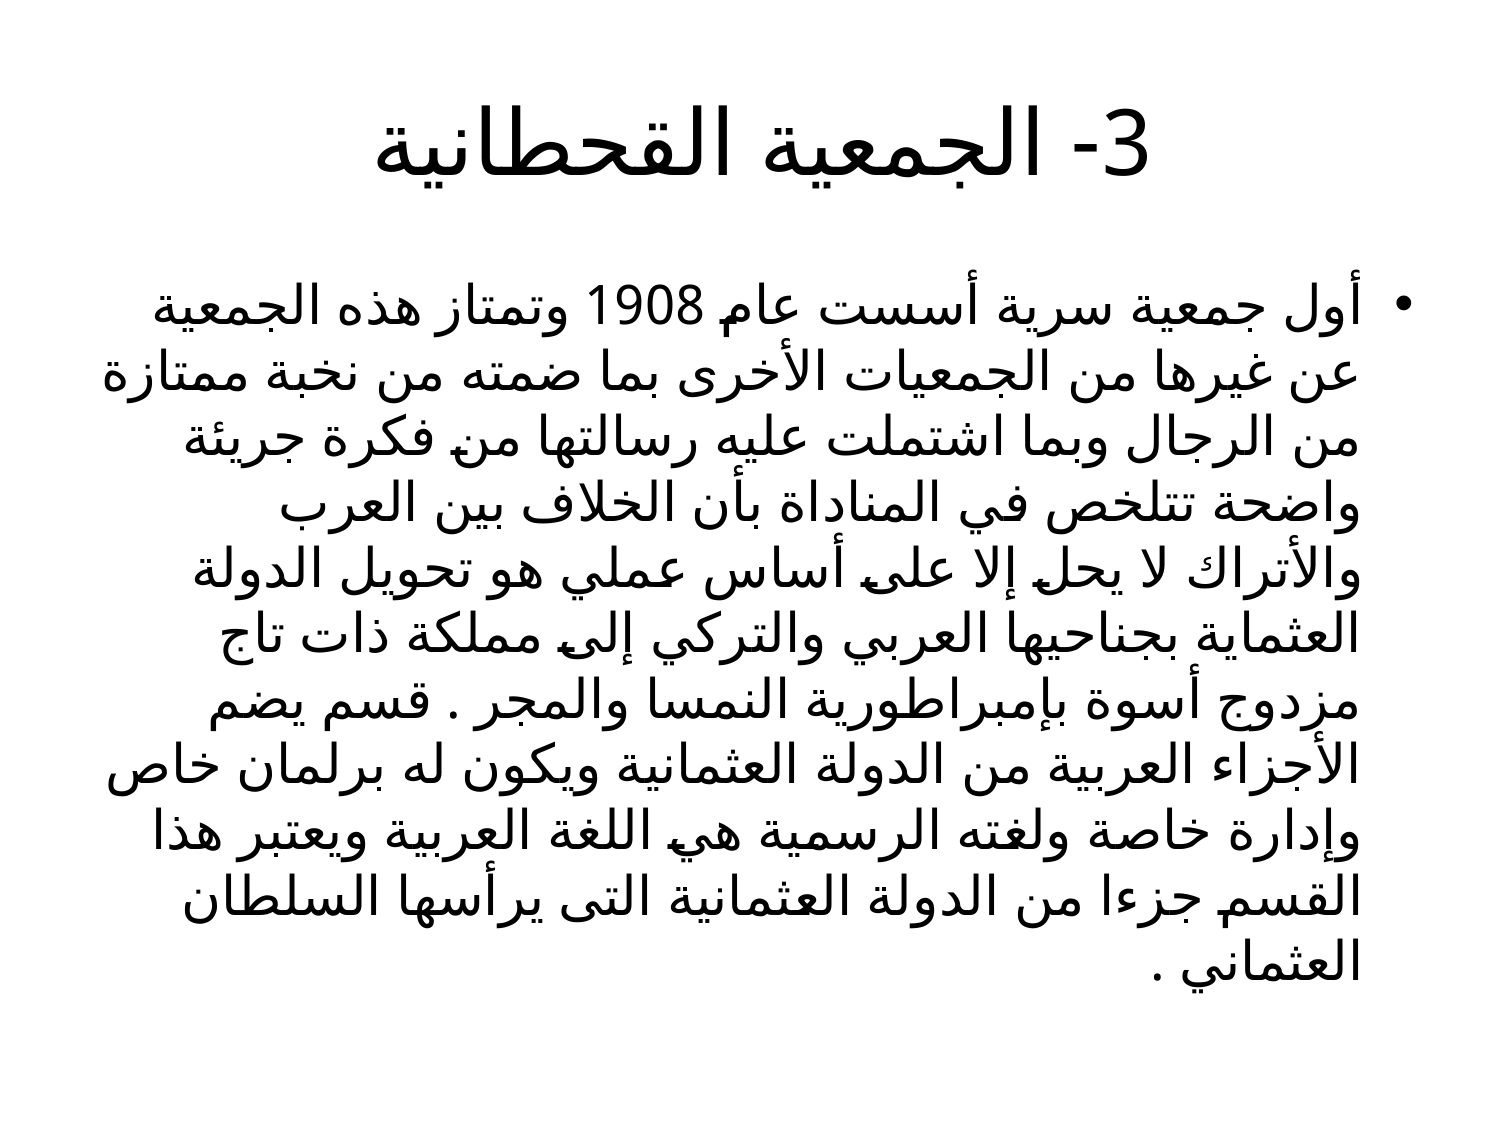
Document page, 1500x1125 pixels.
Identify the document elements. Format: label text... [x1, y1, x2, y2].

title 3- الجمعية القحطانية [75, 45, 1425, 233]
list أول جمعية سرية أسست عام 1908 وتمتاز هذه الجمعية عن غيرها من الجمعيات الأخرى بما ضمته من نخبة ممتازة من الرجال وبما اشتملت عليه رسالتها من فكرة جريئة واضحة تتلخص في المناداة بأن الخلاف بين العرب والأتراك لا يحل إلا على أساس عملي هو تحويل الدولة العثماية بجناحيها العربي والتركي إلى مملكة ذات تاج مزدوج أسوة بإمبراطورية النمسا والمجر . قسم يضم الأجزاء العربية من الدولة العثمانية ويكون له برلمان خاص وإدارة خاصة ولغته الرسمية هي اللغة العربية ويعتبر هذا القسم جزءا من الدولة العثمانية التى يرأسها السلطان العثماني . [75, 262, 1425, 1005]
